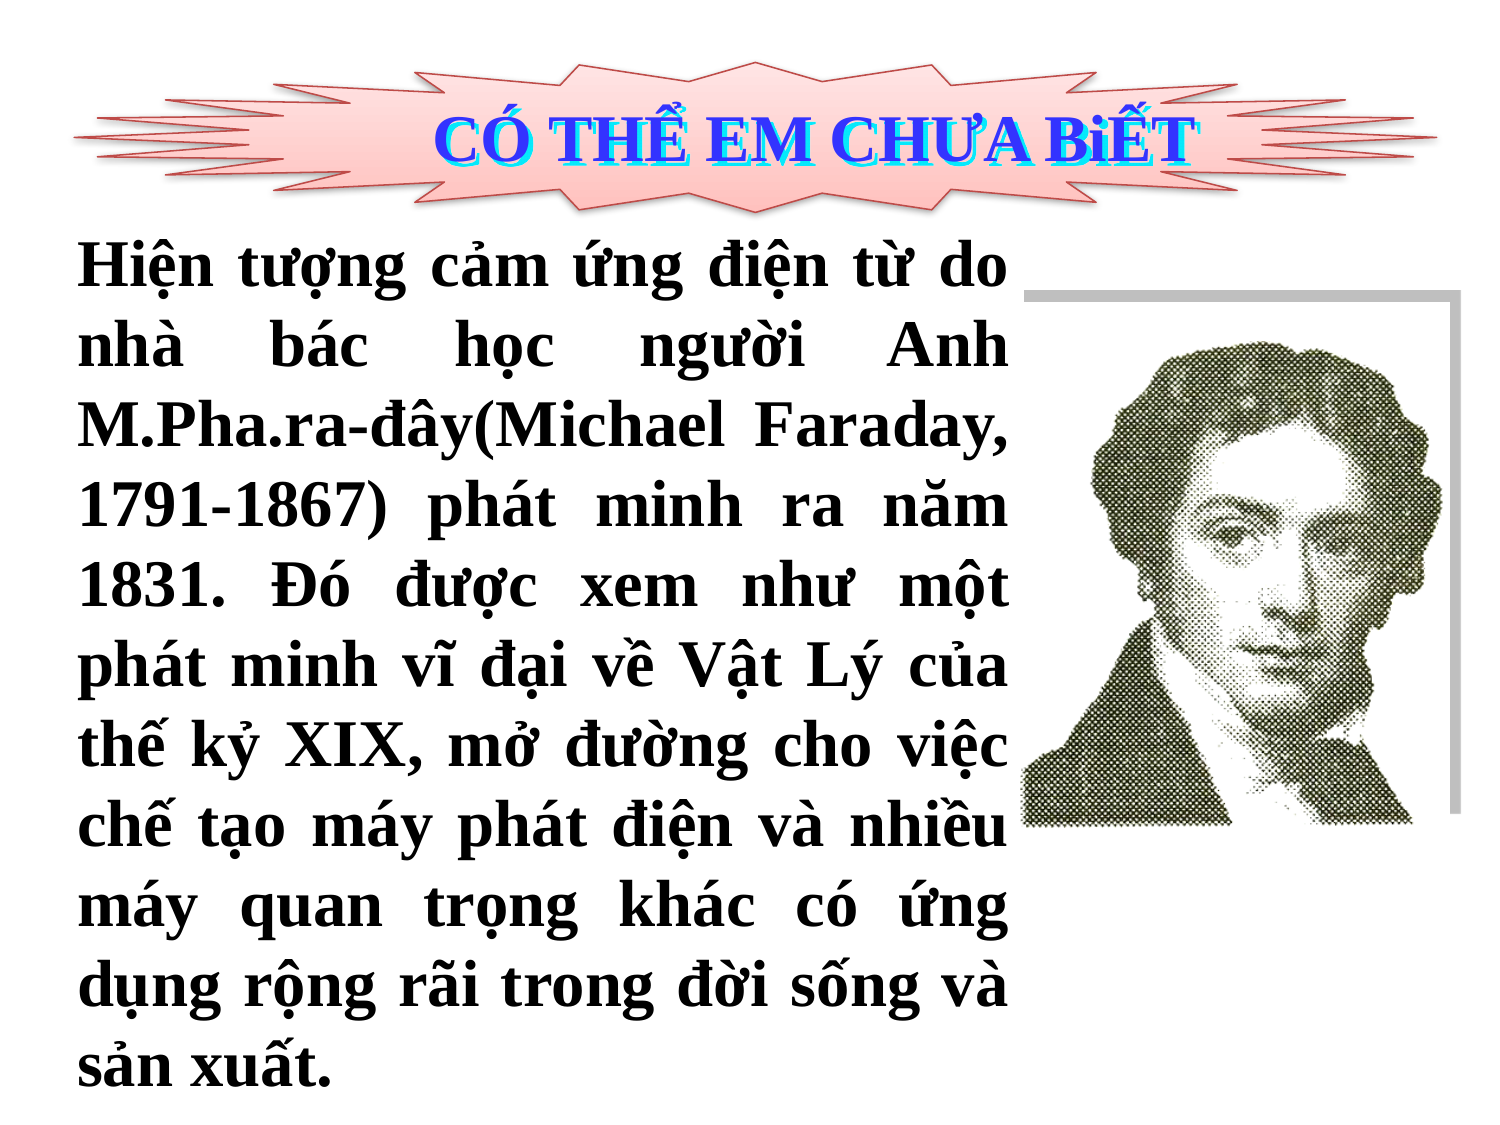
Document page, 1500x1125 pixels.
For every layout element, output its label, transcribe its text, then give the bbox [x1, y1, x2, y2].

picture [1012, 302, 1451, 828]
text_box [73, 62, 1437, 213]
text_box Hiện tượng cảm ứng điện từ do nhà bác học người Anh M.Pha.ra-đây(Michael Faraday, 1791-1867) phát minh ra năm 1831. Đó được xem như một phát minh vĩ đại về Vật Lý của thế kỷ XIX, mở đường cho việc chế tạo máy phát điện và nhiều máy quan trọng khác có ứng dụng rộng rãi trong đời sống và sản xuất. [62, 212, 1025, 1107]
